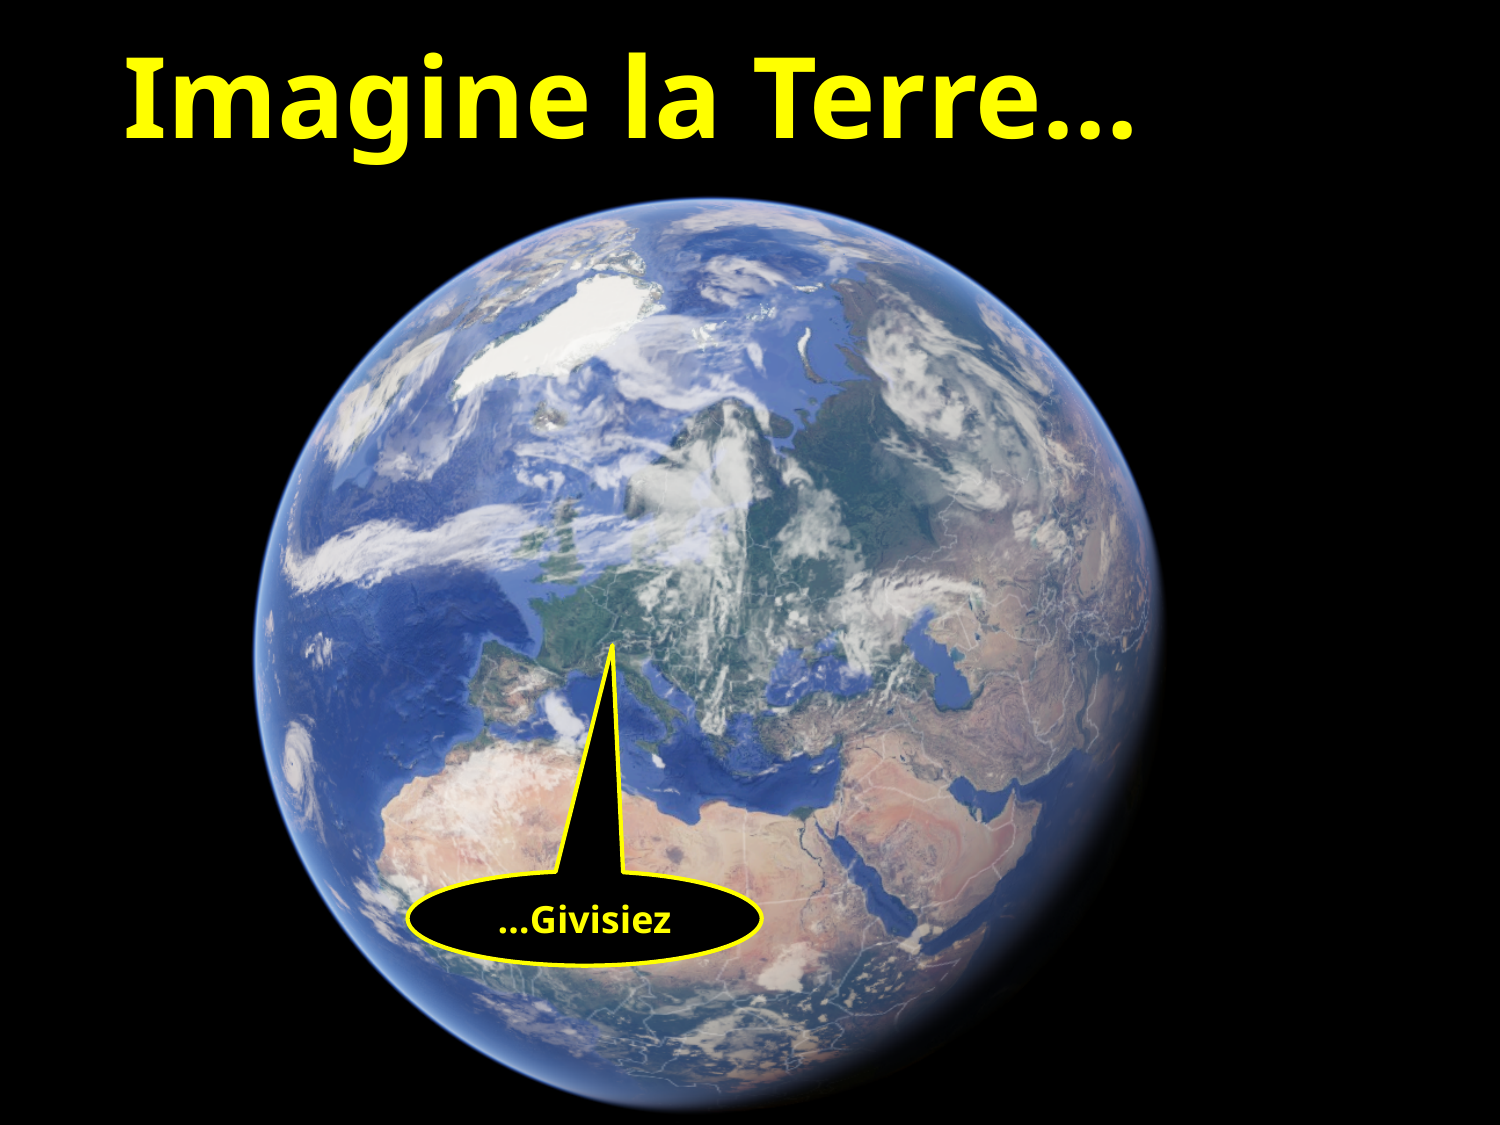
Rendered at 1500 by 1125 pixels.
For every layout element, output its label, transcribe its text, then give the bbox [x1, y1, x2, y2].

picture [206, 162, 1262, 1124]
text_box Imagine la Terre… [108, 18, 1387, 609]
